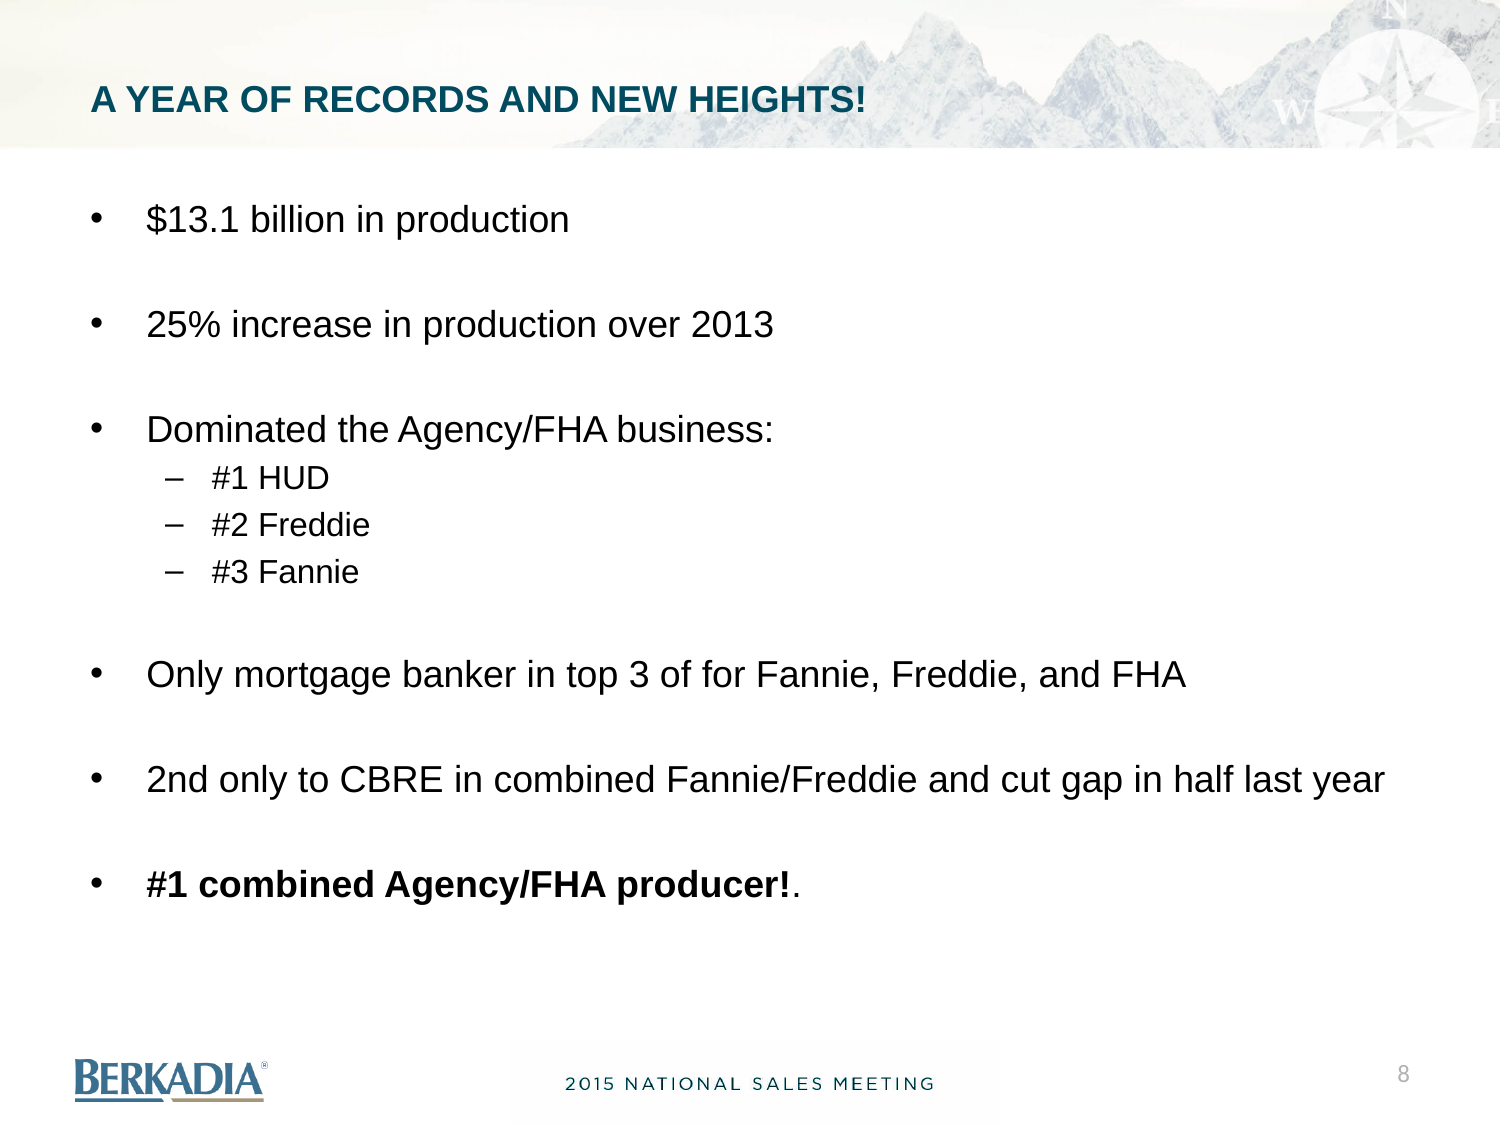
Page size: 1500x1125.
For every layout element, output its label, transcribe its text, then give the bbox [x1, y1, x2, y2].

list $13.1 billion in production 25% increase in production over 2013 Dominated the Agency/FHA business: #1 HUD #2 Freddie #3 Fannie Only mortgage banker in top 3 of for Fannie, Freddie, and FHA 2nd only to CBRE in combined Fannie/Freddie and cut gap in half last year #1 combined Agency/FHA producer!. [75, 187, 1425, 1005]
picture [0, 0, 1500, 150]
picture [75, 1059, 268, 1102]
slide_number 8 [1074, 1042, 1425, 1103]
title A Year of Records and New Heights! [75, 45, 1425, 150]
picture [510, 1039, 1000, 1125]
